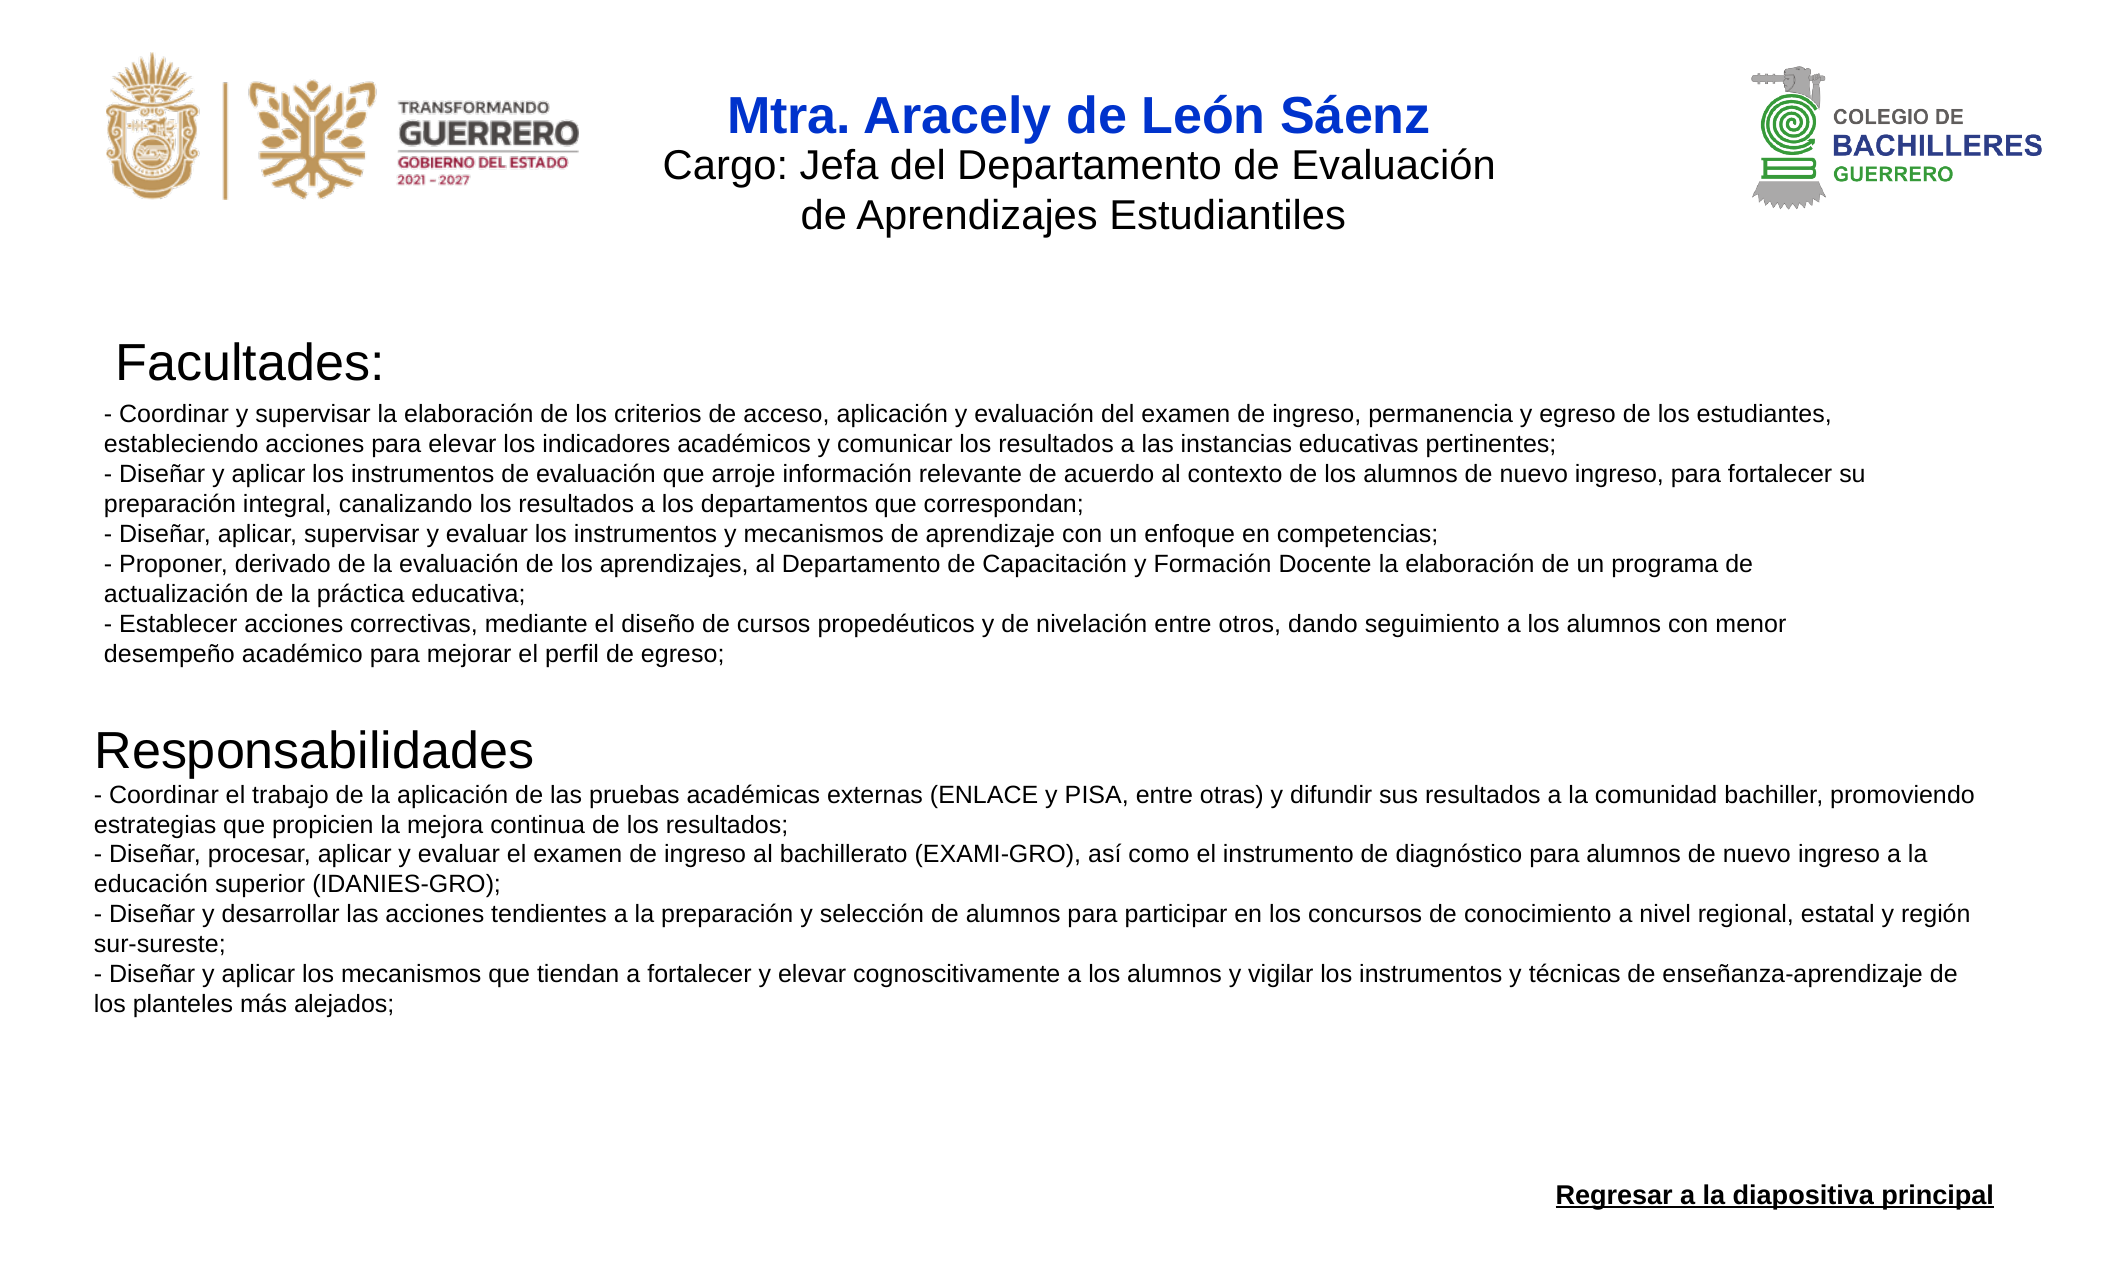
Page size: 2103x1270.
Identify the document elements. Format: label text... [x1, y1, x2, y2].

text_box Responsabilidades [73, 705, 556, 767]
text_box - Coordinar el trabajo de la aplicación de las pruebas académicas externas (ENLACE y PISA, entre otras) y difundir sus resultados a la comunidad bachiller, promoviendo estrategias que propicien la mejora continua de los resultados; - Diseñar, procesar, aplicar y evaluar el examen de ingreso al bachillerato (EXAMI-GRO), así como el instrumento de diagnóstico para alumnos de nuevo ingreso a la educación superior (IDANIES-GRO); - Diseñar y desarrollar las acciones tendientes a la preparación y selección de alumnos para participar en los concursos de conocimiento a nivel regional, estatal y región sur-sureste; - Diseñar y aplicar los mecanismos que tiendan a fortalecer y elevar cognoscitivamente a los alumnos y vigilar los instrumentos y técnicas de enseñanza-aprendizaje de los planteles más alejados; [72, 767, 2009, 1029]
text_box Cargo: Jefa del Departamento de Evaluación de Aprendizajes Estudiantiles [641, 127, 1518, 249]
text_box Facultades: [94, 317, 435, 386]
picture [1751, 65, 2043, 210]
text_box Mtra. Aracely de León Sáenz [706, 70, 1453, 127]
text_box - Coordinar y supervisar la elaboración de los criterios de acceso, aplicación y evaluación del examen de ingreso, permanencia y egreso de los estudiantes, estableciendo acciones para elevar los indicadores académicos y comunicar los resultados a las instancias educativas pertinentes; - Diseñar y aplicar los instrumentos de evaluación que arroje información relevante de acuerdo al contexto de los alumnos de nuevo ingreso, para fortalecer su preparación integral, canalizando los resultados a los departamentos que correspondan; - Diseñar, aplicar, supervisar y evaluar los instrumentos y mecanismos de aprendizaje con un enfoque en competencias; - Proponer, derivado de la evaluación de los aprendizajes, al Departamento de Capacitación y Formación Docente la elaboración de un programa de actualización de la práctica educativa; - Establecer acciones correctivas, mediante el diseño de cursos propedéuticos y de nivelación entre otros, dando seguimiento a los alumnos con menor desempeño académico para mejorar el perfil de egreso; [82, 386, 1926, 679]
text_box Regresar a la diapositiva principal [1534, 1166, 2015, 1221]
picture [105, 52, 579, 200]
